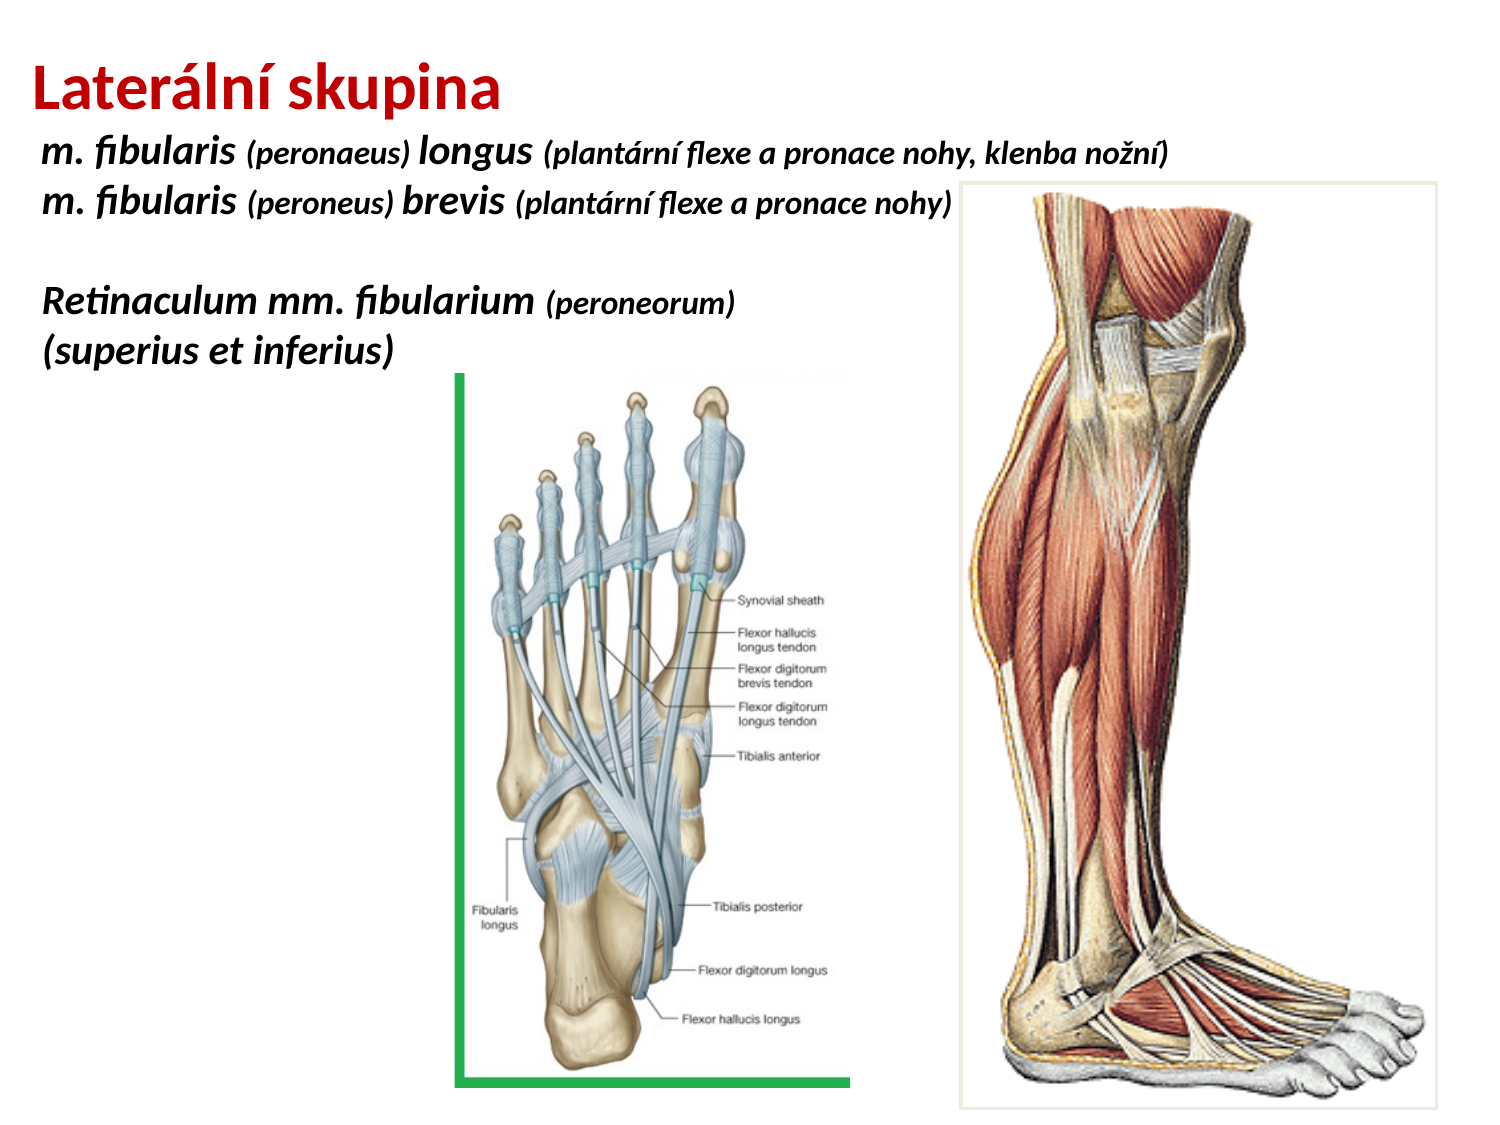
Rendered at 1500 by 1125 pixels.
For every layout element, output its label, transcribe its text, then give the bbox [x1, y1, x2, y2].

picture [962, 184, 1436, 1107]
text_box Laterální skupina m. fibularis (peronaeus) longus (plantární flexe a pronace nohy, klenba nožní) m. fibularis (peroneus) brevis (plantární flexe a pronace nohy) ) Retinaculum mm. fibularium (peroneorum) (superius et inferius) [17, 35, 1412, 381]
picture [454, 373, 851, 1088]
